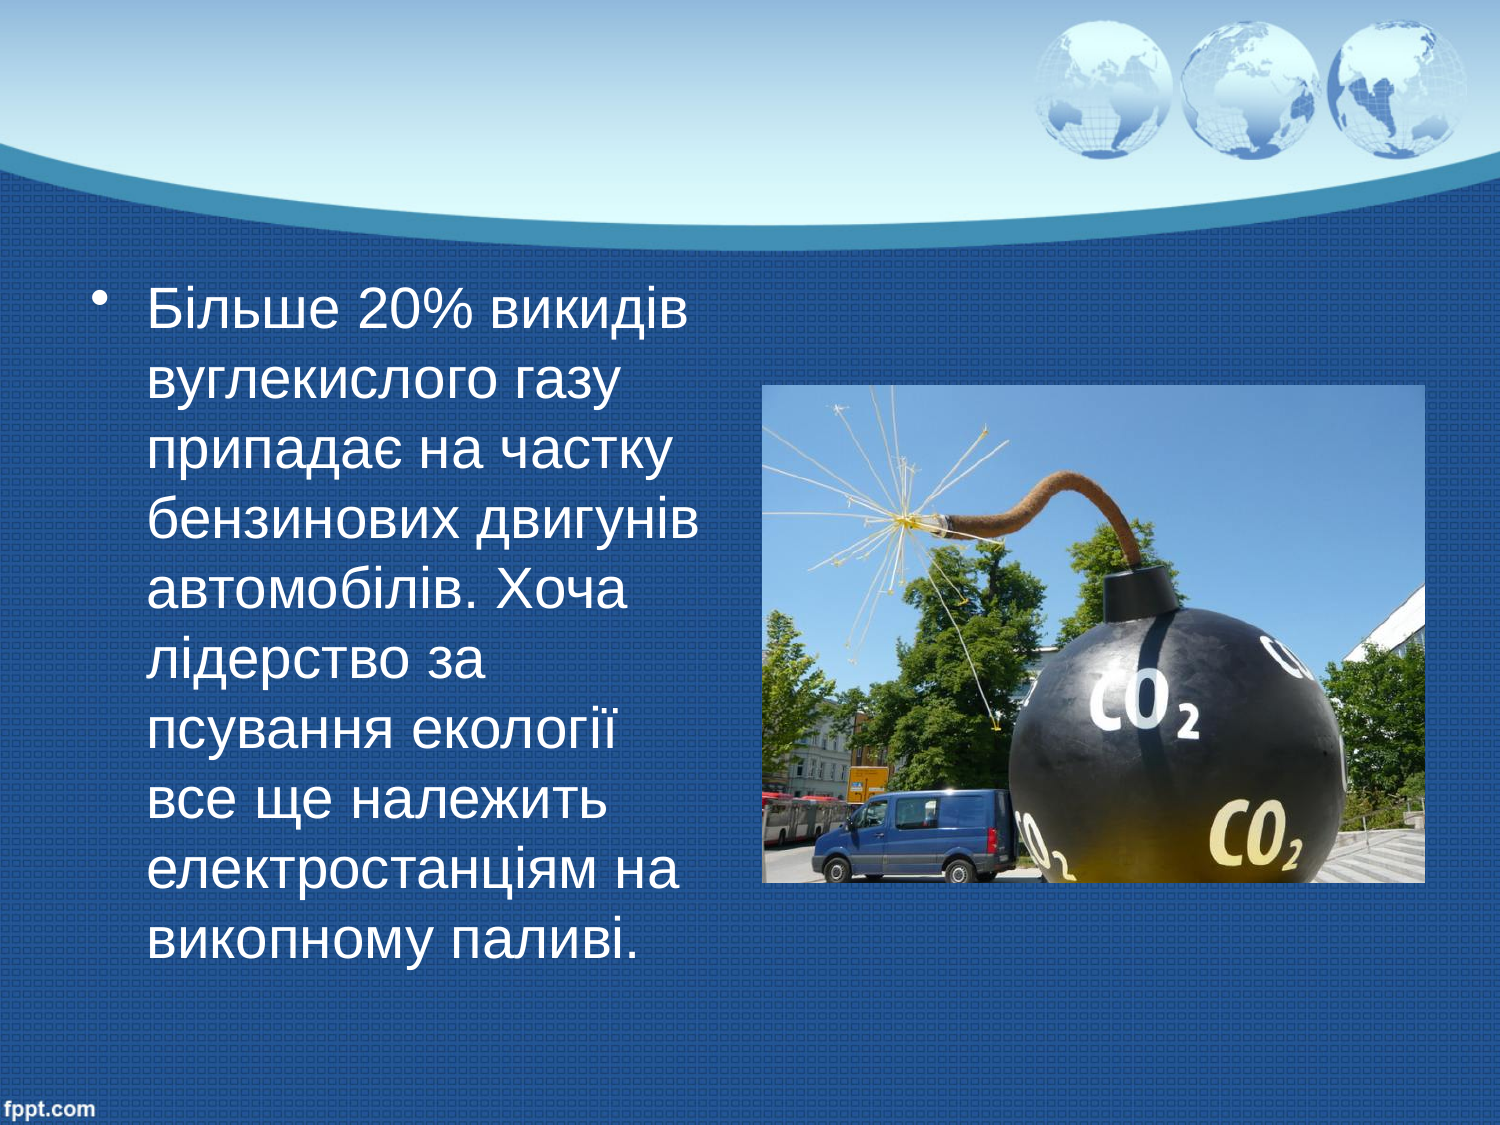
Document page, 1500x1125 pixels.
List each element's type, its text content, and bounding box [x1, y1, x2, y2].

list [762, 384, 1426, 883]
list Більше 20% викидів вуглекислого газу припадає на частку бензинових двигунів автомобілів. Хоча лідерство за псування екології все ще належить електростанціям на викопному паливі. [74, 262, 738, 1006]
picture [0, 0, 1500, 1125]
